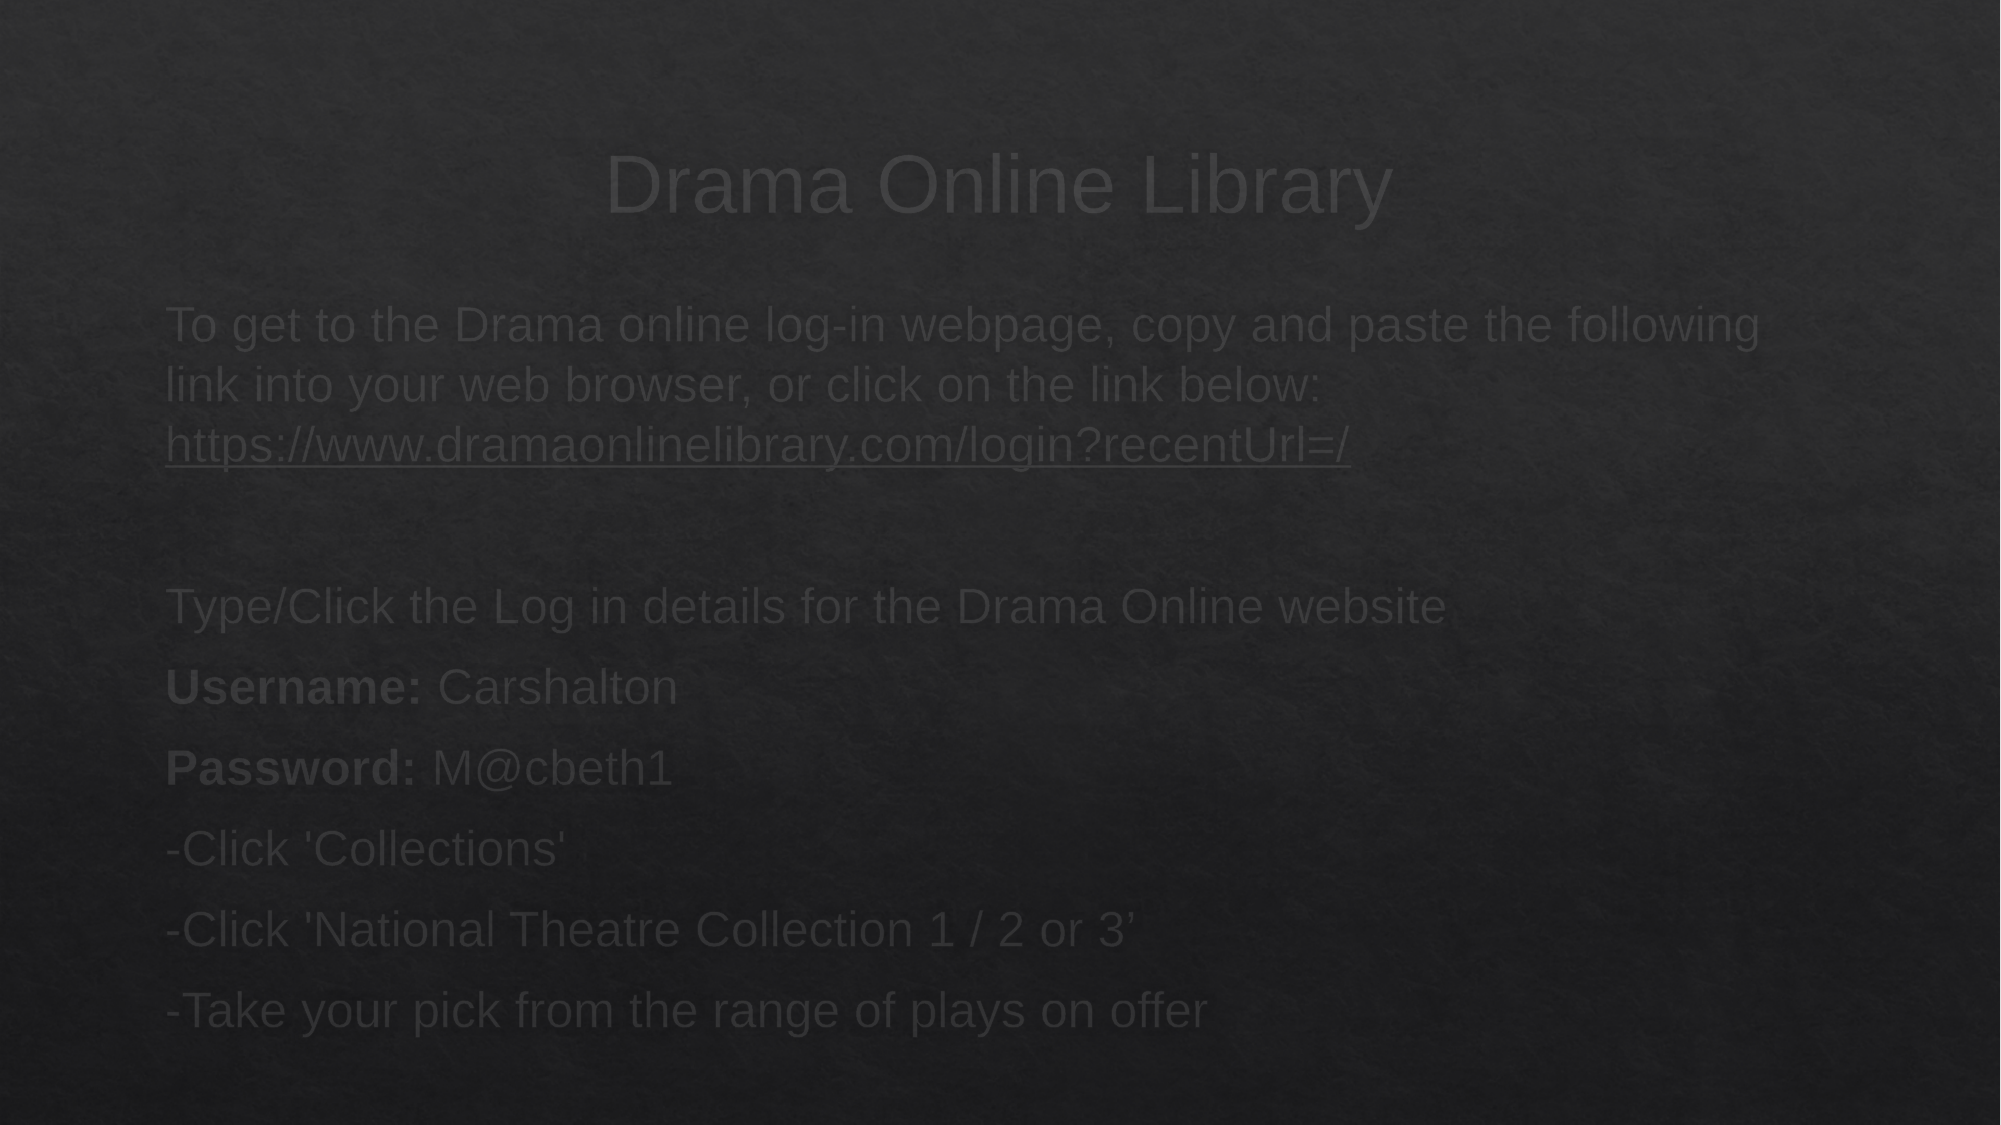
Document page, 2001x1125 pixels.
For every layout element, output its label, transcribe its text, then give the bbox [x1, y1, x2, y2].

list To get to the Drama online log-in webpage, copy and paste the following link into your web browser, or click on the link below: https://www.dramaonlinelibrary.com/login?recentUrl=/ Type/Click the Log in details for the Drama Online website Username: Carshalton Password: M@cbeth1 -Click 'Collections' -Click 'National Theatre Collection 1 / 2 or 3’ -Take your pick from the range of plays on offer [149, 284, 1849, 1053]
title Drama Online Library [149, 99, 1849, 260]
